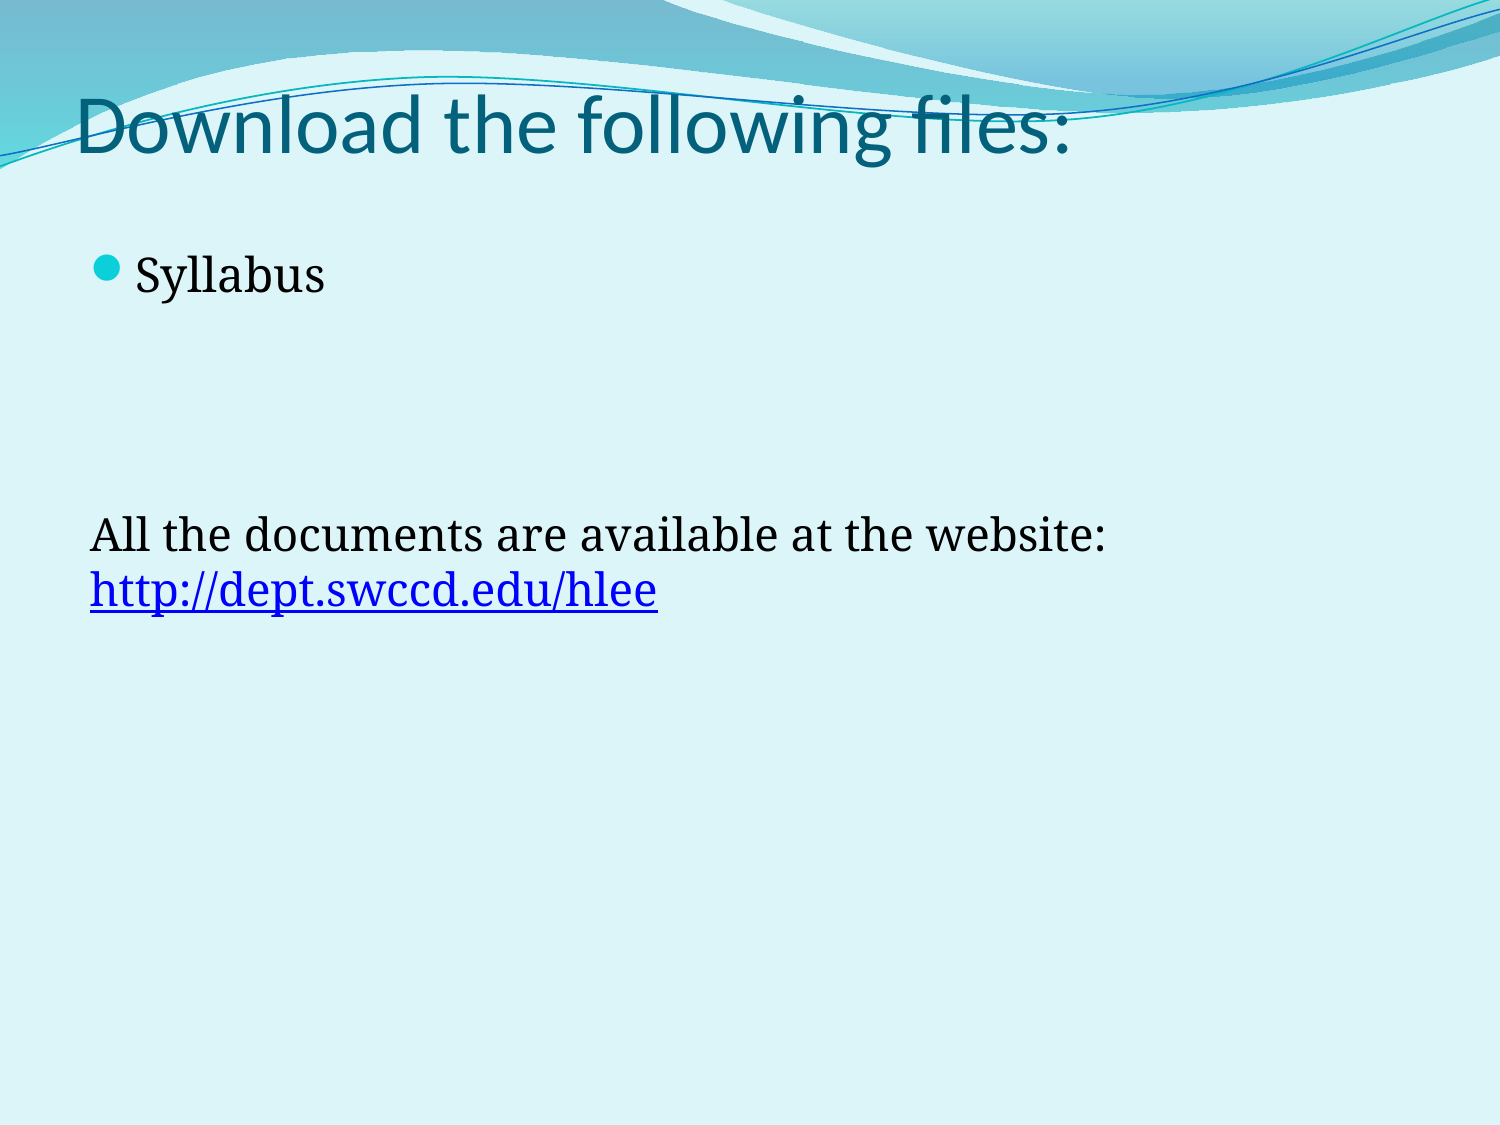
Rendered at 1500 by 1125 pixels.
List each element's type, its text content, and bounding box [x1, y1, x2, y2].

list Syllabus [75, 237, 1425, 497]
text_box All the documents are available at the website: http://dept.swccd.edu/hlee [74, 497, 1425, 685]
title Download the following files: [75, 60, 1425, 171]
